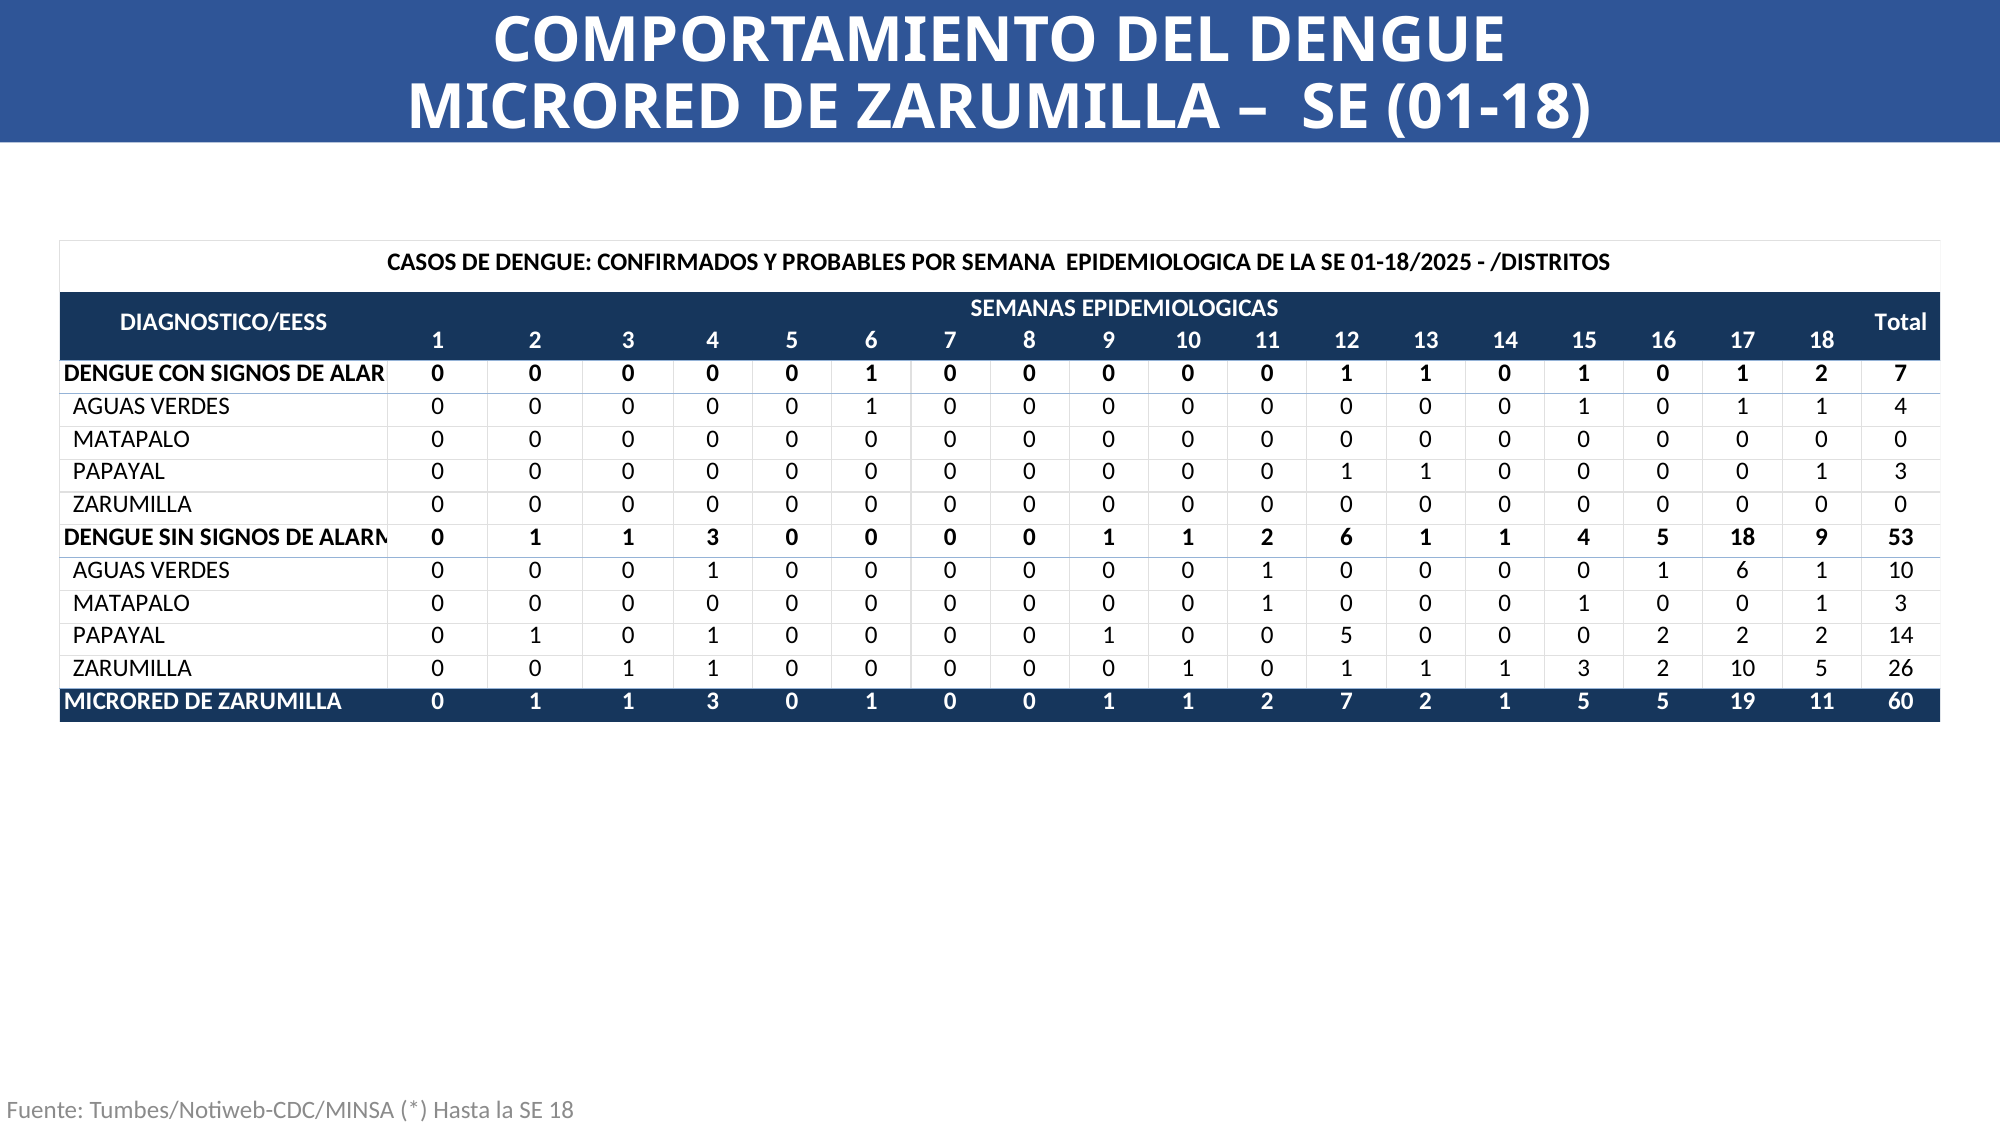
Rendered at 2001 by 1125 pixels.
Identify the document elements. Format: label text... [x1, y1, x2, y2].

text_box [59, 239, 1941, 722]
text_box COMPORTAMIENTO DEL DENGUE MICRORED DE ZARUMILLA – SE (01-18) [0, 0, 2000, 143]
footer Fuente: Tumbes/Notiweb-CDC/MINSA (*) Hasta la SE 18 [0, 1078, 605, 1125]
